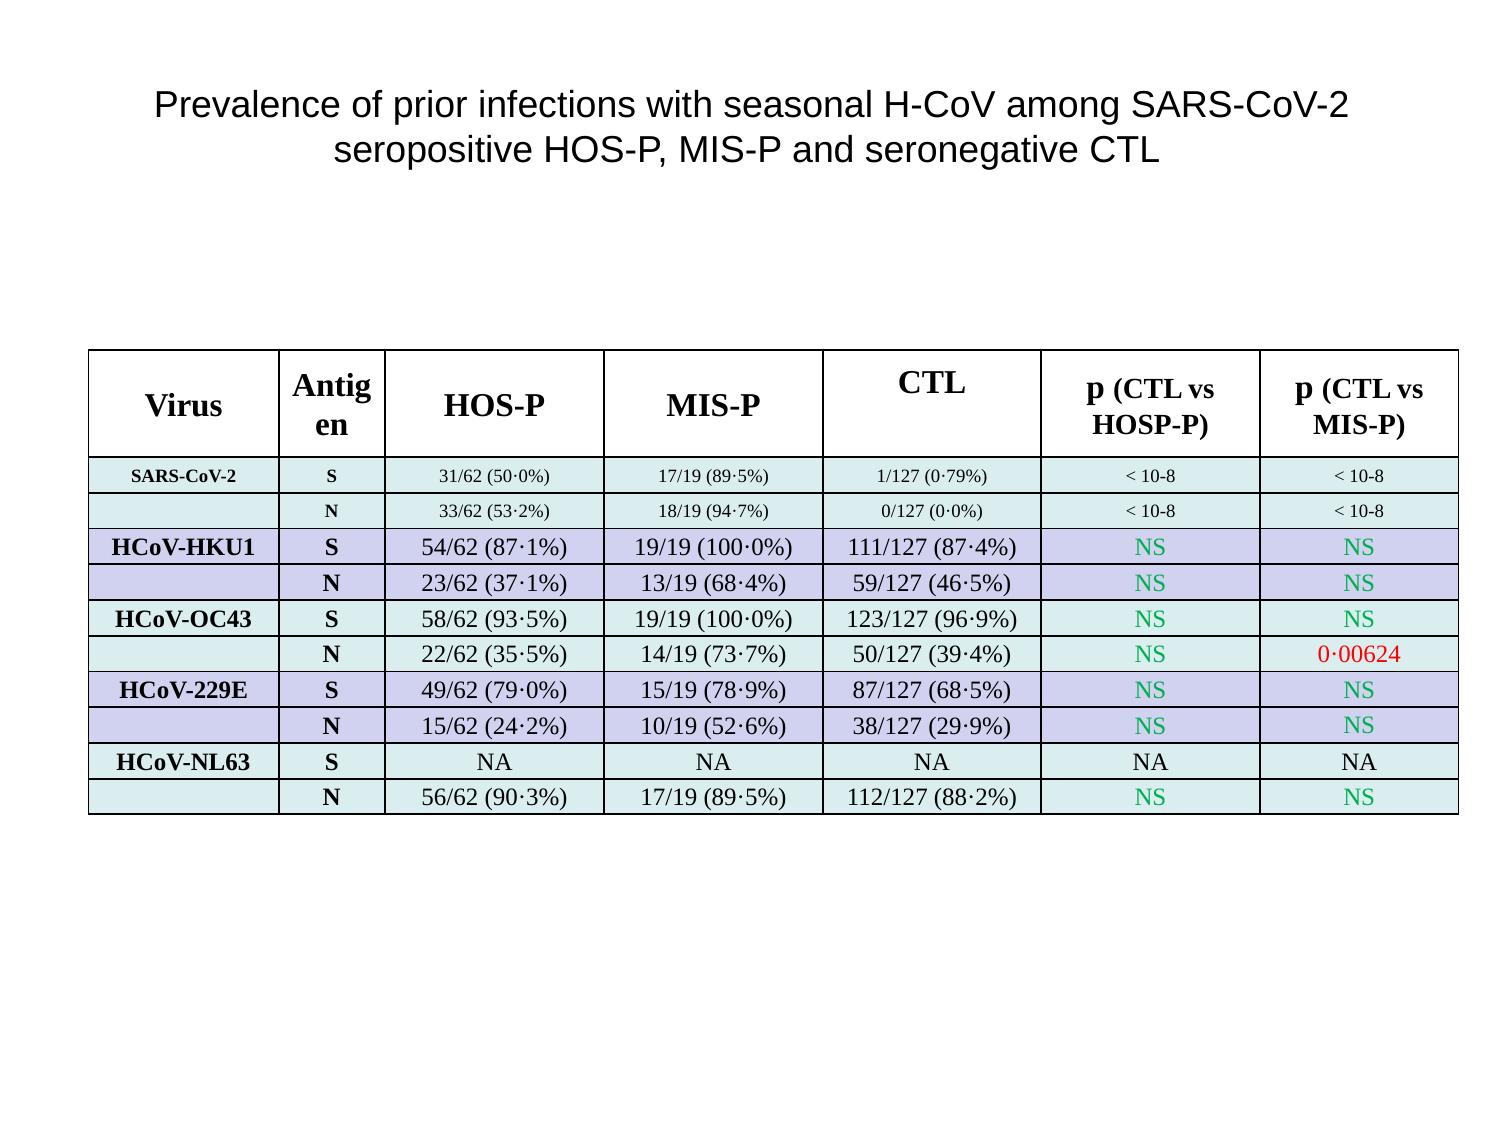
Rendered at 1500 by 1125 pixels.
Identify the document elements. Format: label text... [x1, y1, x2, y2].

table_cell N [280, 780, 384, 813]
table_cell NS [1261, 780, 1458, 813]
table_cell 31/62 (50·0%) [386, 458, 603, 492]
table_cell S [280, 744, 384, 778]
table_cell HCoV-OC43 [89, 601, 278, 635]
table_cell NS [1042, 565, 1259, 599]
table_cell [89, 494, 278, 528]
table_cell 1/127 (0·79%) [824, 458, 1040, 492]
table_cell 33/62 (53·2%) [386, 494, 603, 528]
table_cell 15/19 (78·9%) [605, 672, 822, 706]
table_cell N [280, 494, 384, 528]
table_cell [89, 708, 278, 742]
table_cell S [280, 601, 384, 635]
table_cell 59/127 (46·5%) [824, 565, 1040, 599]
table_cell NS [1042, 672, 1259, 706]
table_cell 112/127 (88·2%) [824, 780, 1040, 813]
table_cell NS [1042, 780, 1259, 813]
table_header MIS-P [605, 351, 822, 456]
table_cell 0·00624 [1261, 637, 1458, 671]
table_cell 19/19 (100·0%) [605, 529, 822, 563]
table_cell 111/127 (87·4%) [824, 529, 1040, 563]
table_cell NS [1261, 672, 1458, 706]
table_cell NA [386, 744, 603, 778]
table_header CTL [824, 351, 1040, 456]
table_cell NA [1261, 744, 1458, 778]
table_cell NA [1042, 744, 1259, 778]
table_cell 54/62 (87·1%) [386, 529, 603, 563]
table_cell 17/19 (89·5%) [605, 458, 822, 492]
table_cell NS [1261, 529, 1458, 563]
table_cell 22/62 (35·5%) [386, 637, 603, 671]
table_cell N [280, 708, 384, 742]
table_cell HCoV-NL63 [89, 744, 278, 778]
table_cell 56/62 (90·3%) [386, 780, 603, 813]
table_cell S [280, 672, 384, 706]
table_cell 123/127 (96·9%) [824, 601, 1040, 635]
table_cell NS [1042, 601, 1259, 635]
table_cell 58/62 (93·5%) [386, 601, 603, 635]
table_cell HCoV-229E [89, 672, 278, 706]
table_cell 10/19 (52·6%) [605, 708, 822, 742]
table_cell NS [1261, 708, 1458, 742]
table_cell SARS-CoV-2 [89, 458, 278, 492]
table_cell 50/127 (39·4%) [824, 637, 1040, 671]
table_cell NS [1261, 565, 1458, 599]
table_cell < 10-8 [1261, 458, 1458, 492]
table_cell 15/62 (24·2%) [386, 708, 603, 742]
title Prevalence of prior infections with seasonal H-CoV among SARS-CoV-2 seropositive HOS-P, MIS-P and seronegative CTL [53, 30, 1451, 219]
table_cell S [280, 458, 384, 492]
table_cell NA [824, 744, 1040, 778]
table_cell 18/19 (94·7%) [605, 494, 822, 528]
table_cell 87/127 (68·5%) [824, 672, 1040, 706]
table_cell N [280, 565, 384, 599]
table_cell 14/19 (73·7%) [605, 637, 822, 671]
table_header HOS-P [386, 351, 603, 456]
table_cell 49/62 (79·0%) [386, 672, 603, 706]
table_cell < 10-8 [1261, 494, 1458, 528]
table_cell [89, 565, 278, 599]
table_cell NA [605, 744, 822, 778]
table_cell NS [1042, 708, 1259, 742]
table_cell N [280, 637, 384, 671]
table_cell 17/19 (89·5%) [605, 780, 822, 813]
table_cell HCoV-HKU1 [89, 529, 278, 563]
table_cell < 10-8 [1042, 494, 1259, 528]
table_cell 23/62 (37·1%) [386, 565, 603, 599]
table_cell 13/19 (68·4%) [605, 565, 822, 599]
table_header Antigen [280, 351, 384, 456]
table_cell S [280, 529, 384, 563]
table_cell NS [1042, 637, 1259, 671]
table_cell 0/127 (0·0%) [824, 494, 1040, 528]
table_cell < 10-8 [1042, 458, 1259, 492]
table_header Virus [89, 351, 278, 456]
table_cell [89, 780, 278, 813]
table_cell 38/127 (29·9%) [824, 708, 1040, 742]
table_cell 19/19 (100·0%) [605, 601, 822, 635]
table_cell [89, 637, 278, 671]
table_header p (CTL vs MIS-P) [1261, 351, 1458, 456]
table_cell NS [1261, 601, 1458, 635]
table_cell NS [1042, 529, 1259, 563]
table_header p (CTL vs HOSP-P) [1042, 351, 1259, 456]
